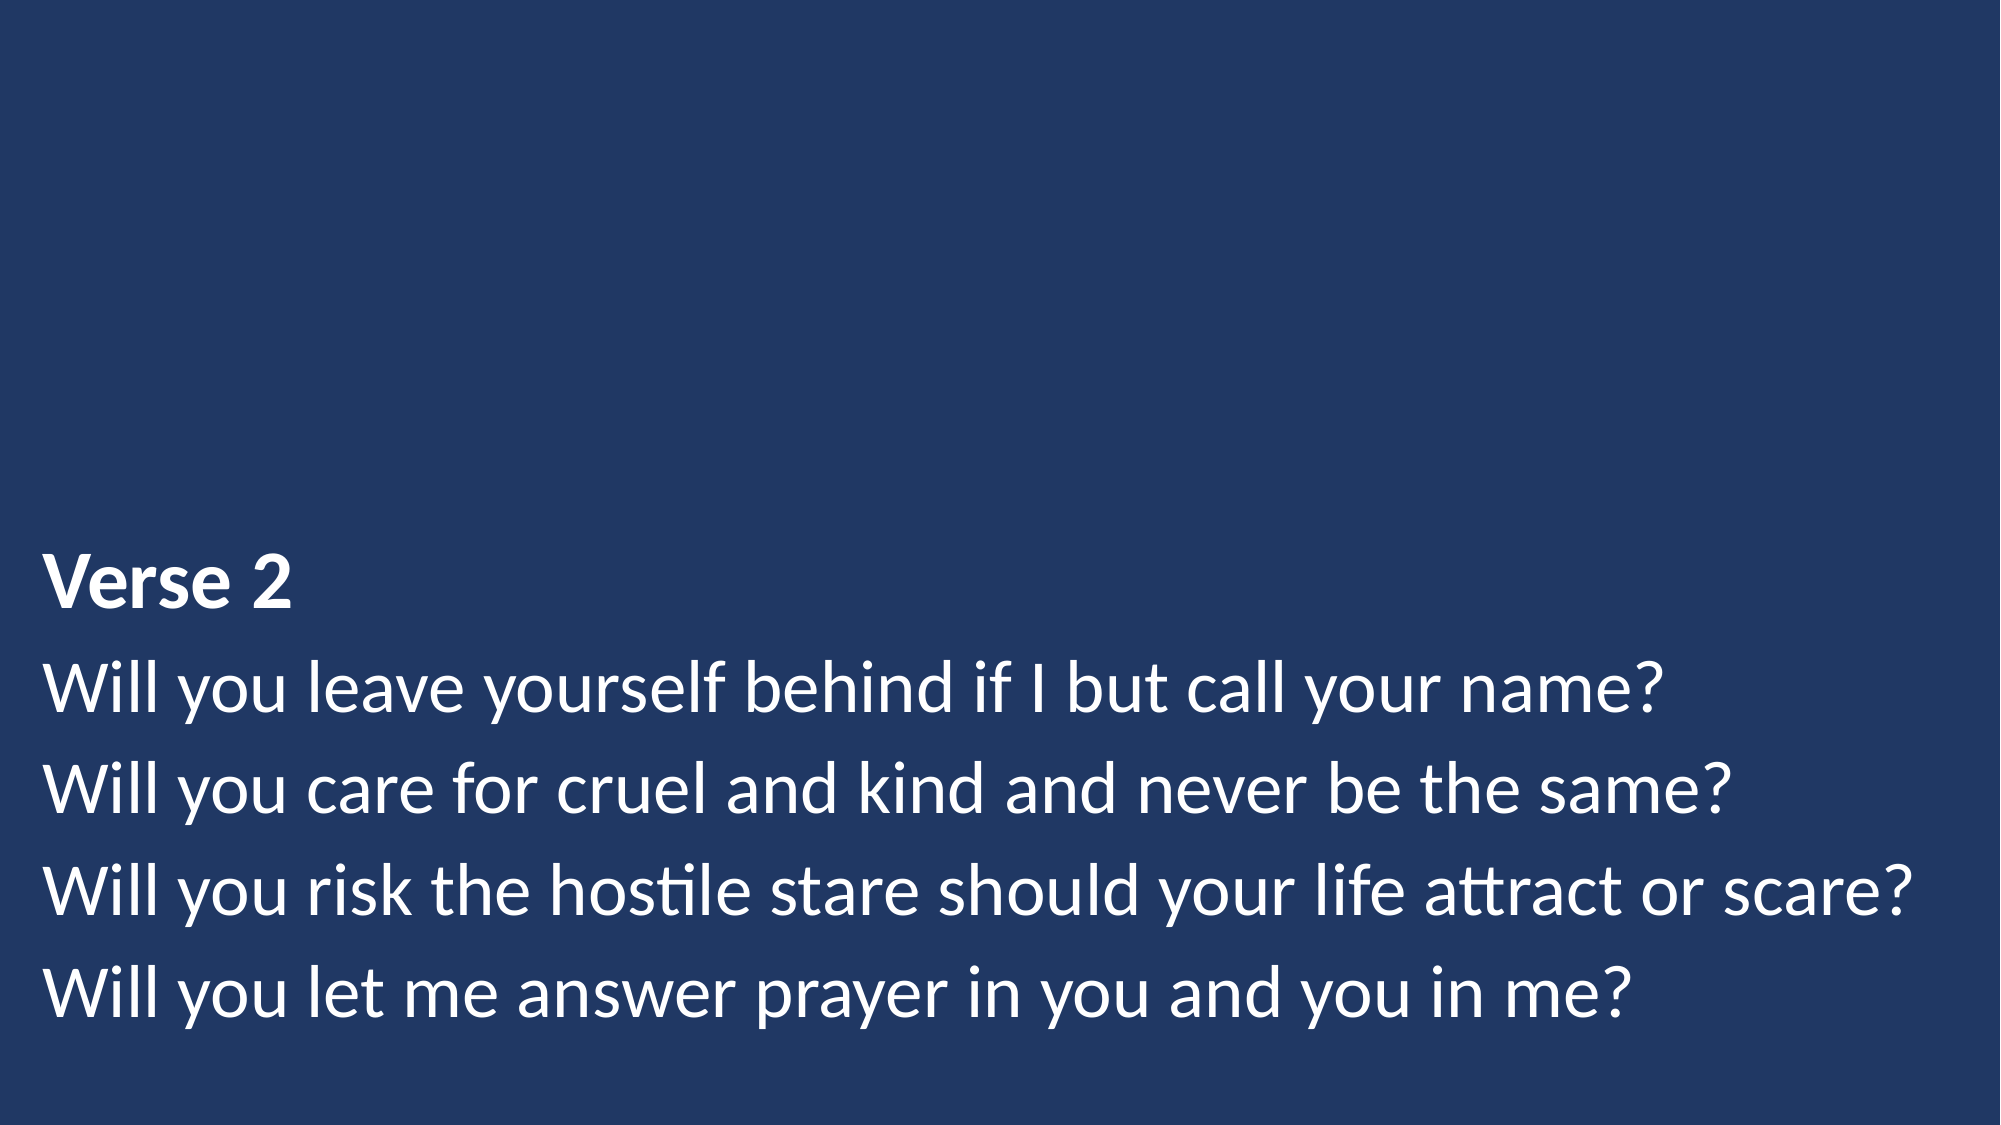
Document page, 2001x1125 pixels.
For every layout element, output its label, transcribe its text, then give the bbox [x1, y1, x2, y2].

list Verse 2 Will you leave yourself behind if I but call your name? Will you care for cruel and kind and never be the same? Will you risk the hostile stare should your life attract or scare? Will you let me answer prayer in you and you in me? [27, 529, 1980, 1104]
